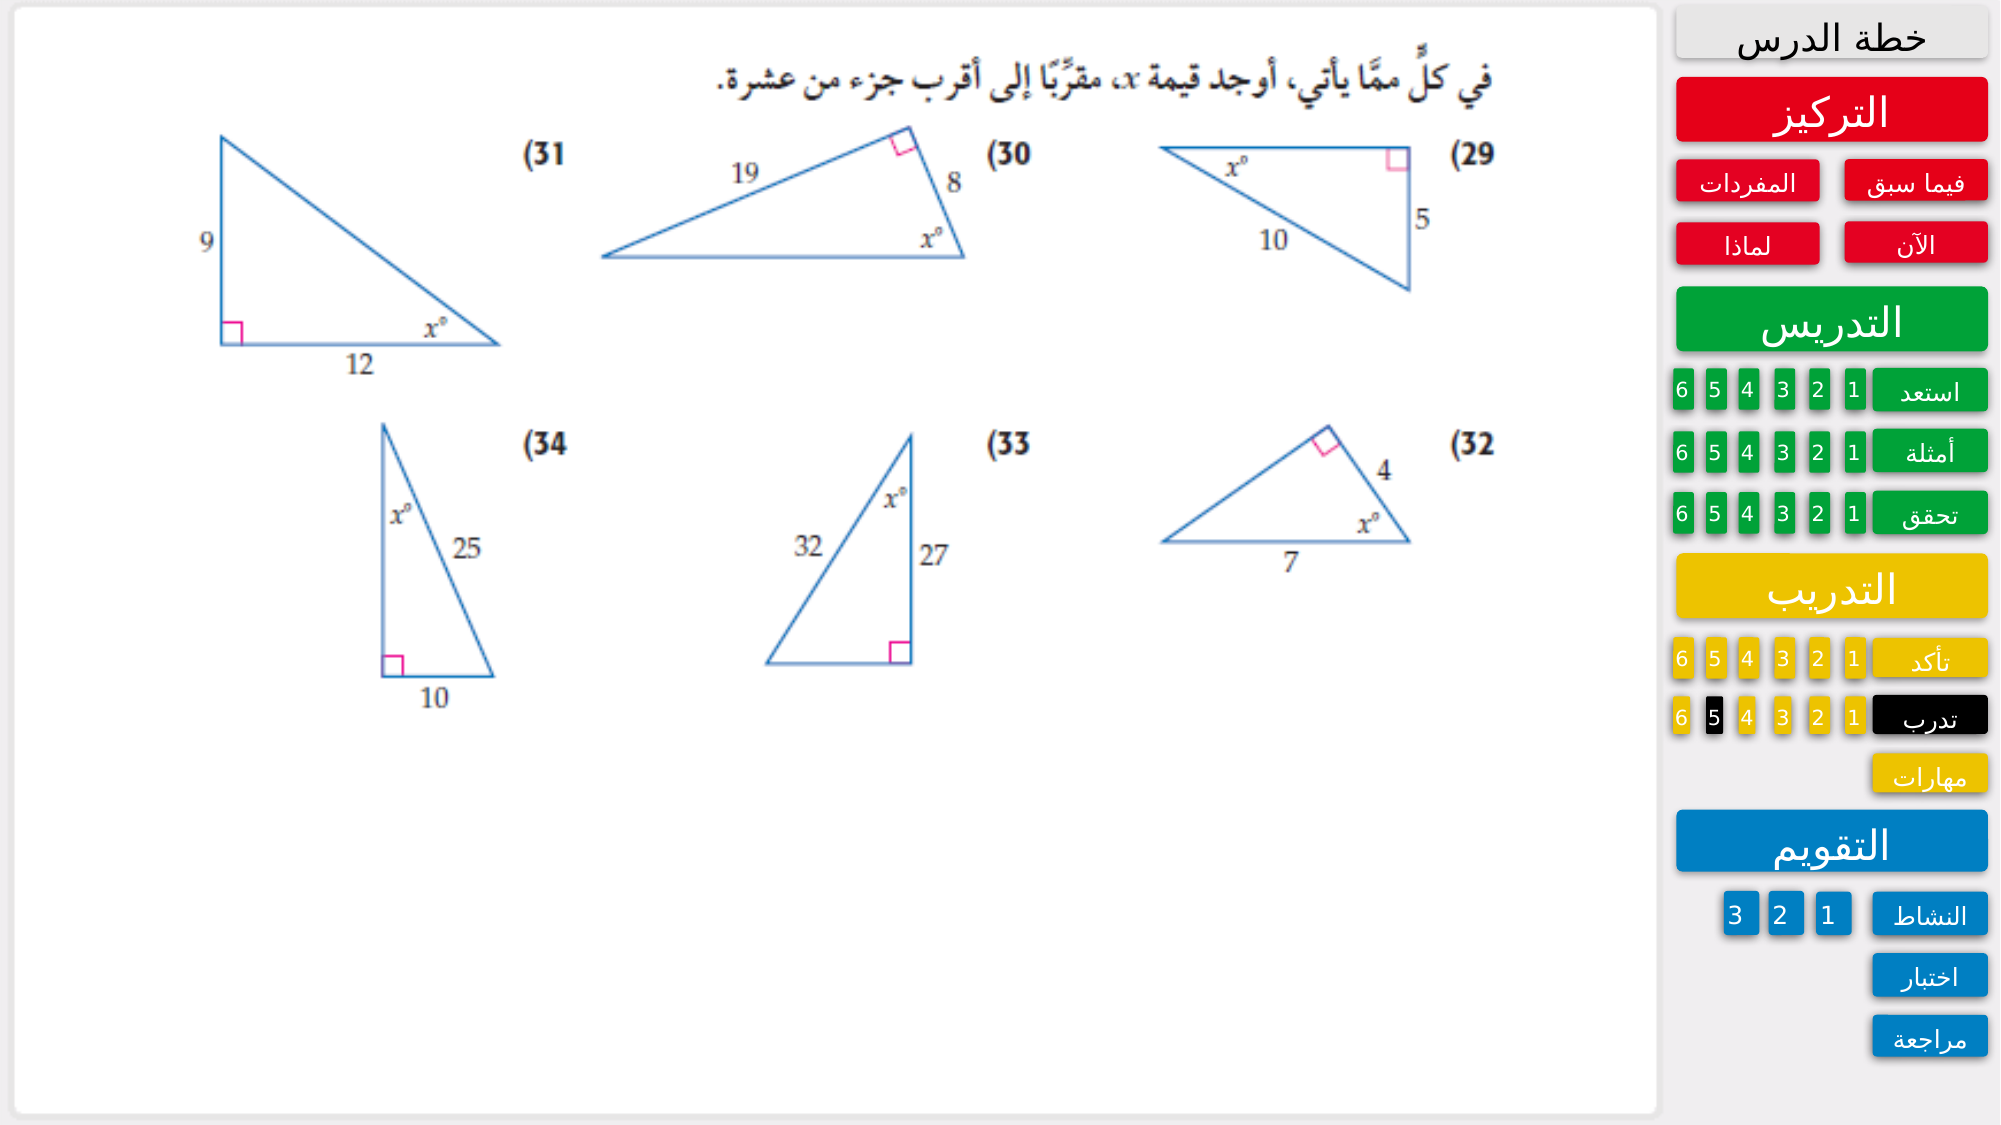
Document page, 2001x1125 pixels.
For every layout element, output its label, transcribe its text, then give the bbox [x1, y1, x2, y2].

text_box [1675, 808, 1990, 873]
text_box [1774, 637, 1796, 679]
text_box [1845, 492, 1866, 534]
text_box خطة الدرس [1675, 4, 1990, 59]
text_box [1676, 159, 1820, 202]
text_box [1673, 637, 1694, 679]
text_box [1872, 490, 1988, 535]
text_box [1706, 431, 1727, 473]
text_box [1872, 367, 1988, 412]
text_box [1809, 492, 1831, 534]
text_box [1675, 552, 1990, 620]
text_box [1676, 222, 1820, 265]
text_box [1675, 75, 1990, 143]
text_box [1872, 1014, 1988, 1057]
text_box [1872, 637, 1988, 678]
text_box 2 [1768, 890, 1805, 936]
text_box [1706, 368, 1727, 410]
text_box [1738, 637, 1760, 679]
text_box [1845, 368, 1866, 410]
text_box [1706, 492, 1727, 534]
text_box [1809, 696, 1831, 734]
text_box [1738, 431, 1760, 473]
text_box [1809, 431, 1831, 473]
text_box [1675, 285, 1990, 353]
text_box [1673, 368, 1694, 410]
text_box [1706, 637, 1727, 679]
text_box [1774, 696, 1792, 734]
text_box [1738, 696, 1756, 734]
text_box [1809, 368, 1831, 410]
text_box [1738, 492, 1760, 534]
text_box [1872, 891, 1988, 936]
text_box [1706, 696, 1724, 734]
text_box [1673, 431, 1694, 473]
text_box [1673, 696, 1691, 734]
picture [0, 0, 2001, 1125]
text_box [1872, 428, 1988, 473]
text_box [1809, 637, 1831, 679]
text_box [1723, 890, 1760, 936]
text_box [1844, 159, 1988, 201]
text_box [1845, 431, 1866, 473]
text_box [1845, 696, 1866, 734]
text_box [1845, 637, 1866, 679]
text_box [1774, 492, 1796, 534]
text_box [1738, 368, 1760, 410]
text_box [1872, 753, 1988, 793]
text_box اختبار [1872, 953, 1988, 997]
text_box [1774, 431, 1796, 473]
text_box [1774, 368, 1796, 410]
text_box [1673, 492, 1694, 534]
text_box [1816, 891, 1852, 936]
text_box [1872, 694, 1988, 735]
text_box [1844, 221, 1988, 263]
